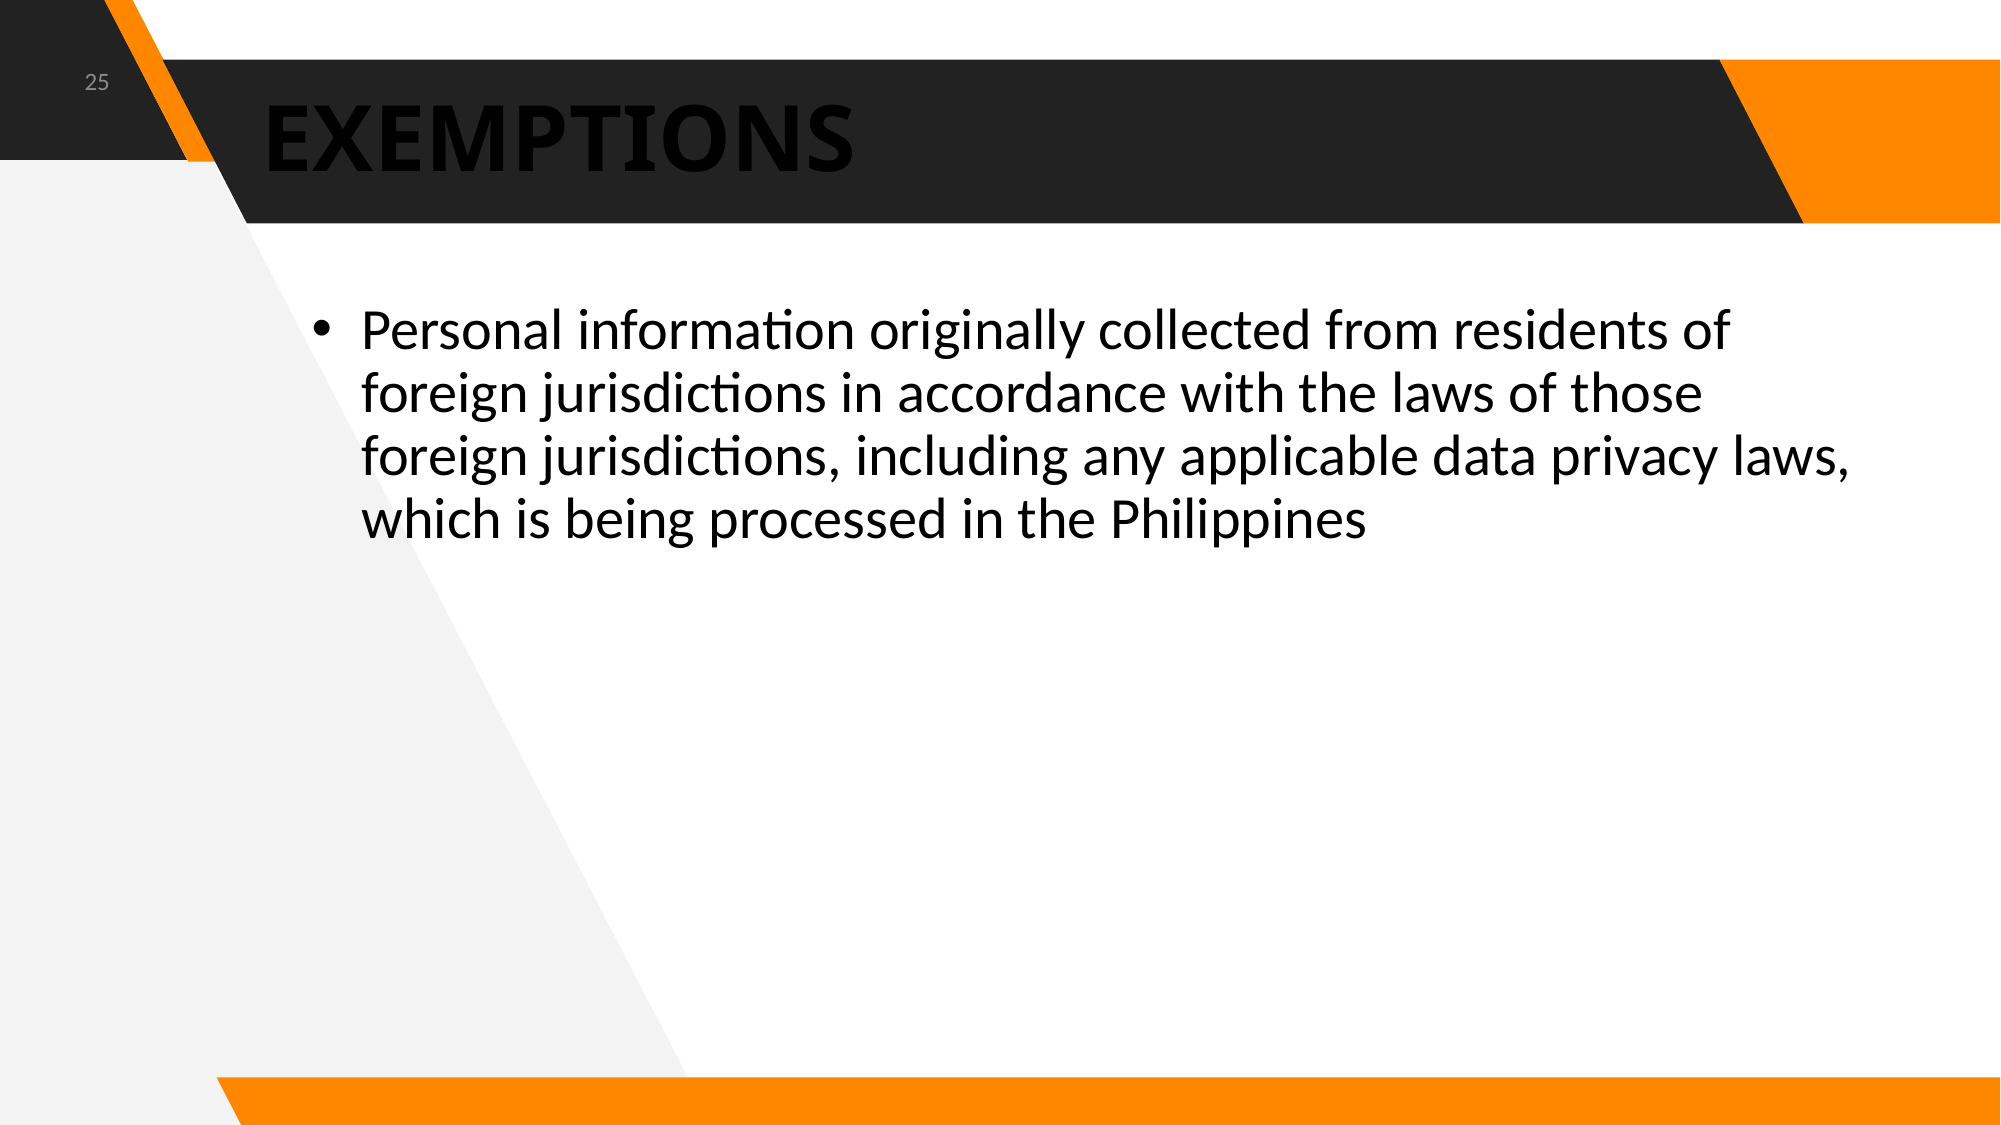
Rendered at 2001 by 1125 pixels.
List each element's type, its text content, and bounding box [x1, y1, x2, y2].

slide_number 25 [0, 0, 131, 160]
title EXEMPTIONS [241, 60, 1713, 225]
list Personal information originally collected from residents of foreign jurisdictions in accordance with the laws of those foreign jurisdictions, including any applicable data privacy laws, which is being processed in the Philippines [241, 279, 1900, 1078]
